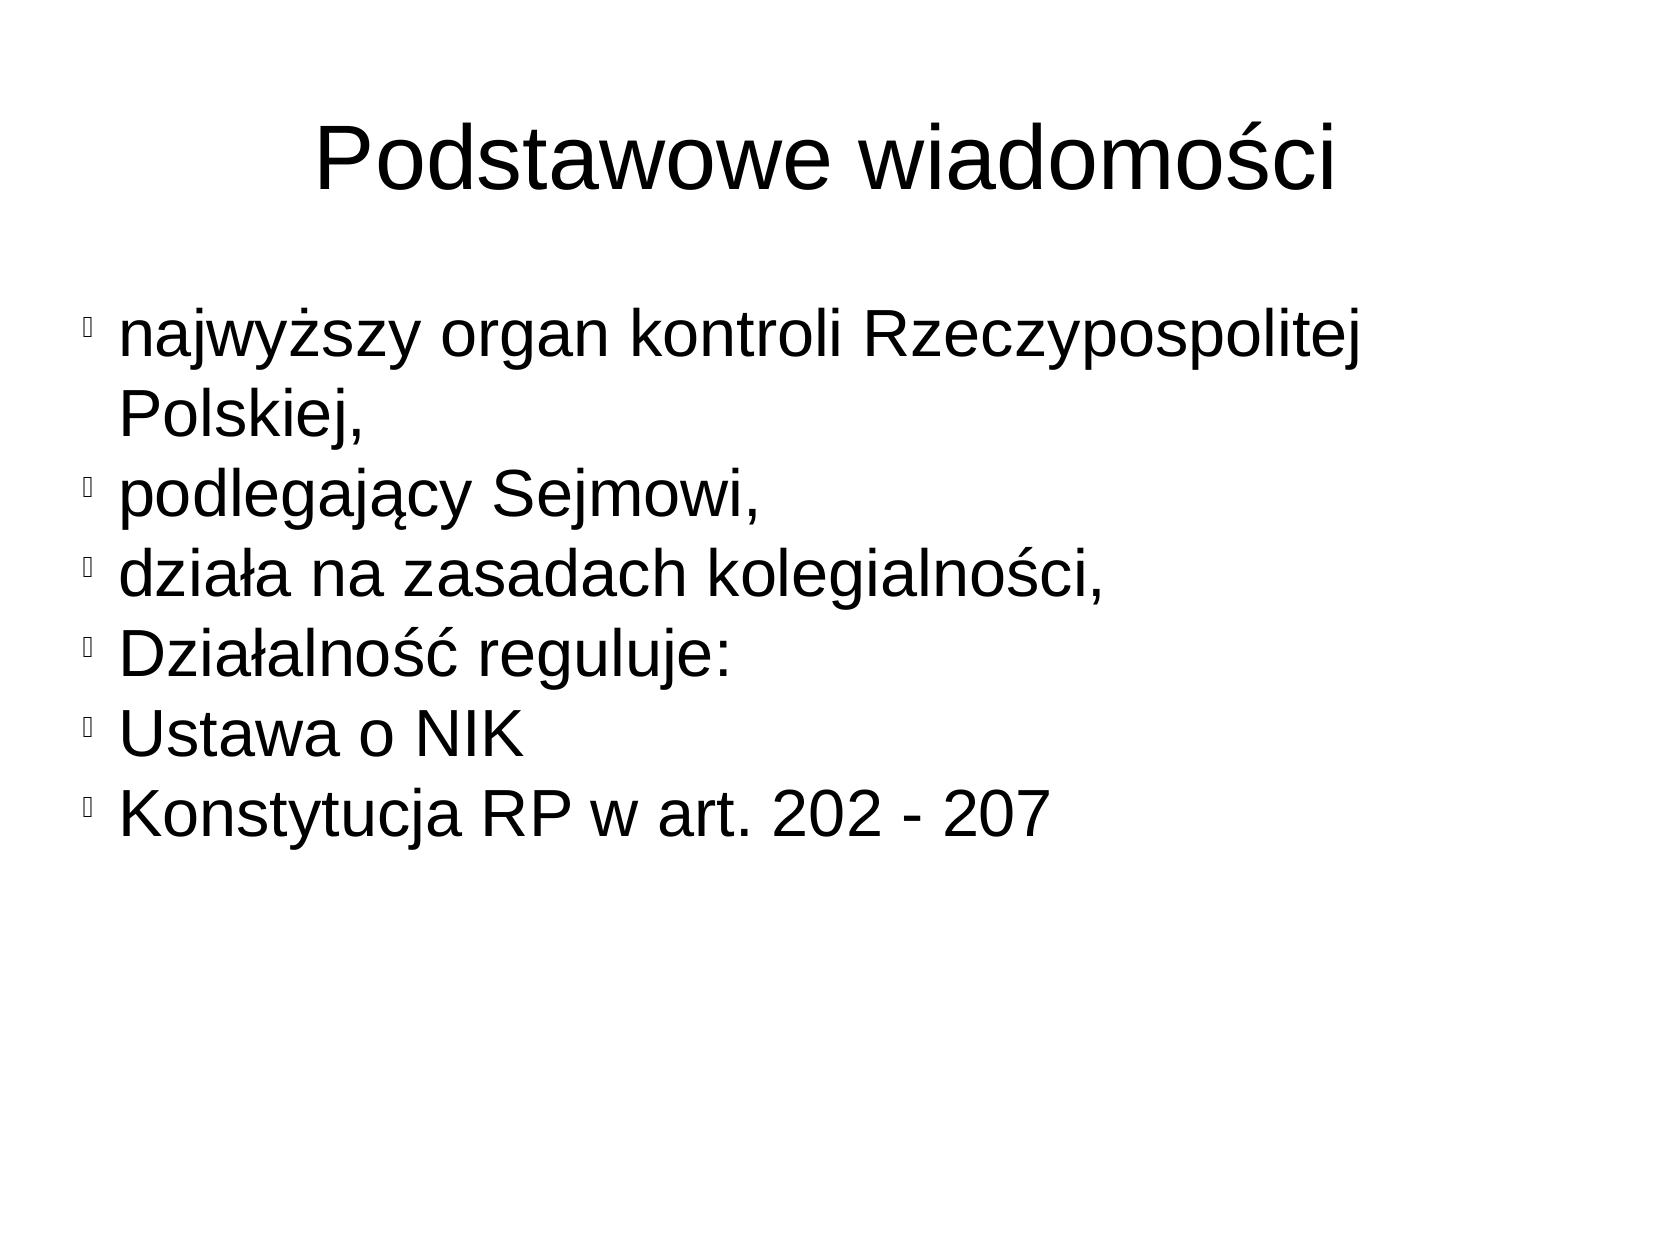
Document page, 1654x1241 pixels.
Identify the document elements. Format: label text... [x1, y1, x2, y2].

text_box najwyższy organ kontroli Rzeczypospolitej Polskiej, podlegający Sejmowi, działa na zasadach kolegialności, Działalność reguluje: Ustawa o NIK Konstytucja RP w art. 202 - 207 [82, 290, 1571, 1010]
text_box Podstawowe wiadomości [82, 49, 1571, 257]
